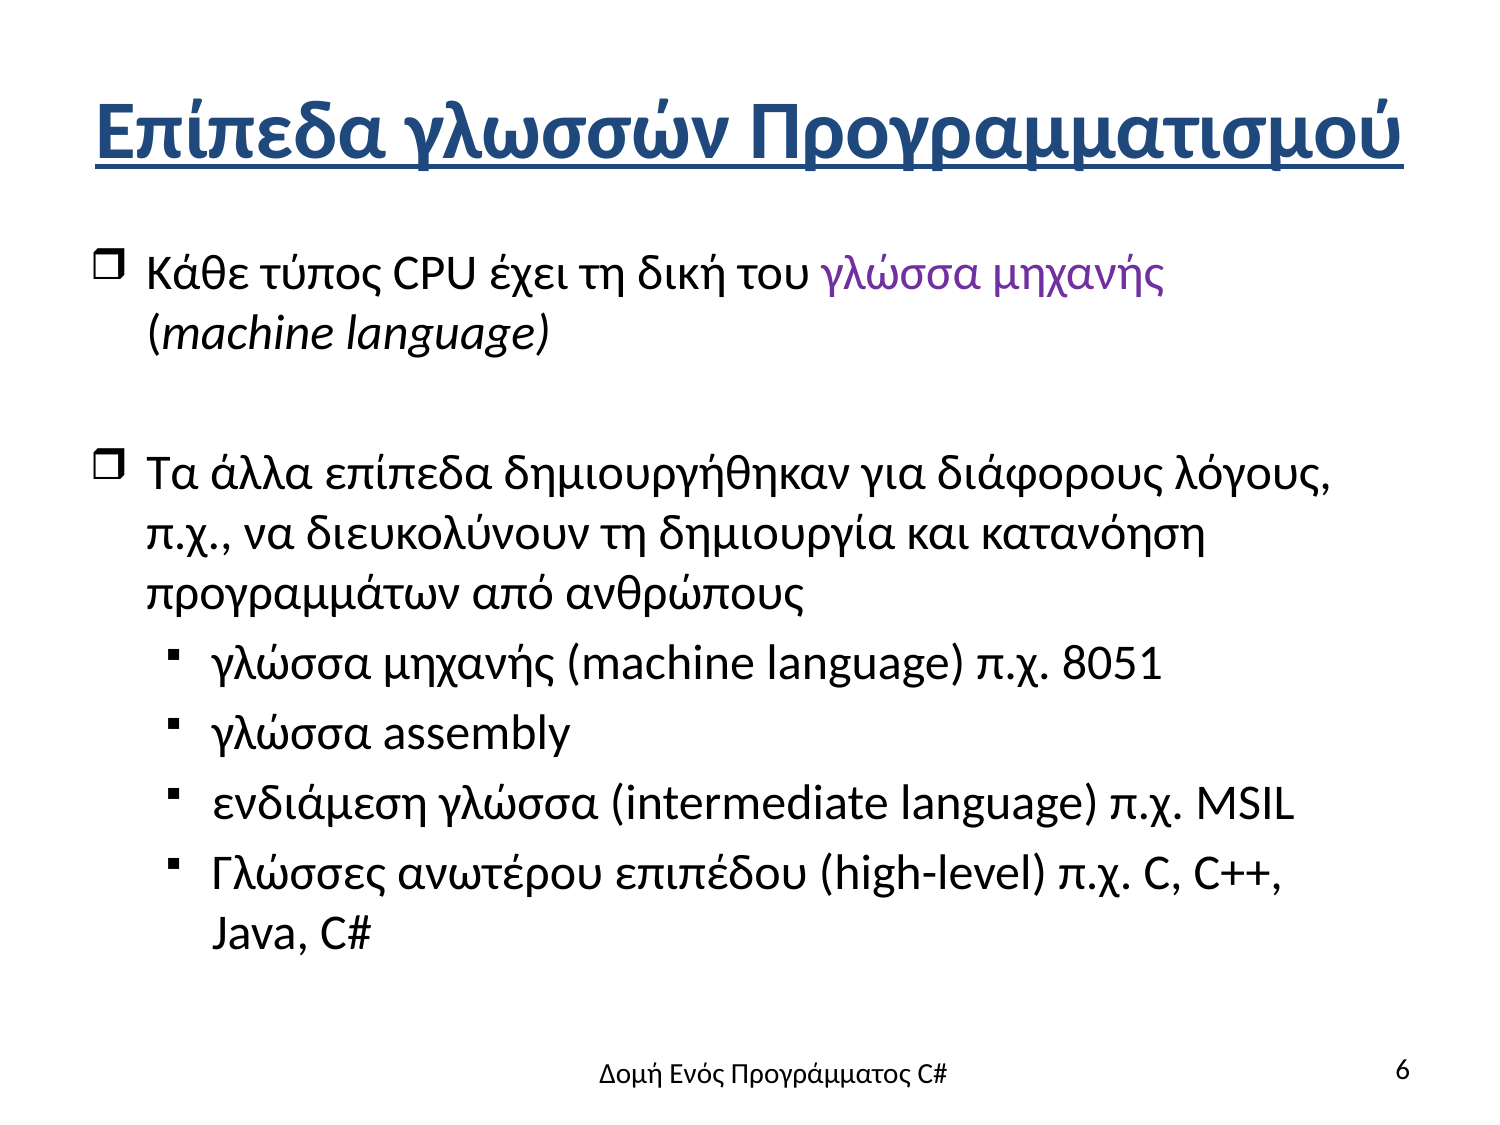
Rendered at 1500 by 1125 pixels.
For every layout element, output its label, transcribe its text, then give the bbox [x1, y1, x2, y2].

text_box Κάθε τύπος CPU έχει τη δική του γλώσσα μηχανής (machine language) Τα άλλα επίπεδα δημιουργήθηκαν για διάφορους λόγους, π.χ., να διευκολύνουν τη δημιουργία και κατανόηση προγραμμάτων από ανθρώπους γλώσσα μηχανής (machine language) π.χ. 8051 γλώσσα assembly ενδιάμεση γλώσσα (intermediate language) π.χ. MSIL Γλώσσες ανωτέρου επιπέδου (high-level) π.χ. C, C++, Java, C# [74, 231, 1363, 1000]
text_box 6 [1074, 1042, 1425, 1103]
title Επίπεδα γλωσσών Προγραμματισμού [75, 19, 1425, 232]
text_box Δομή Ενός Προγράμματος C# [511, 1046, 1036, 1125]
